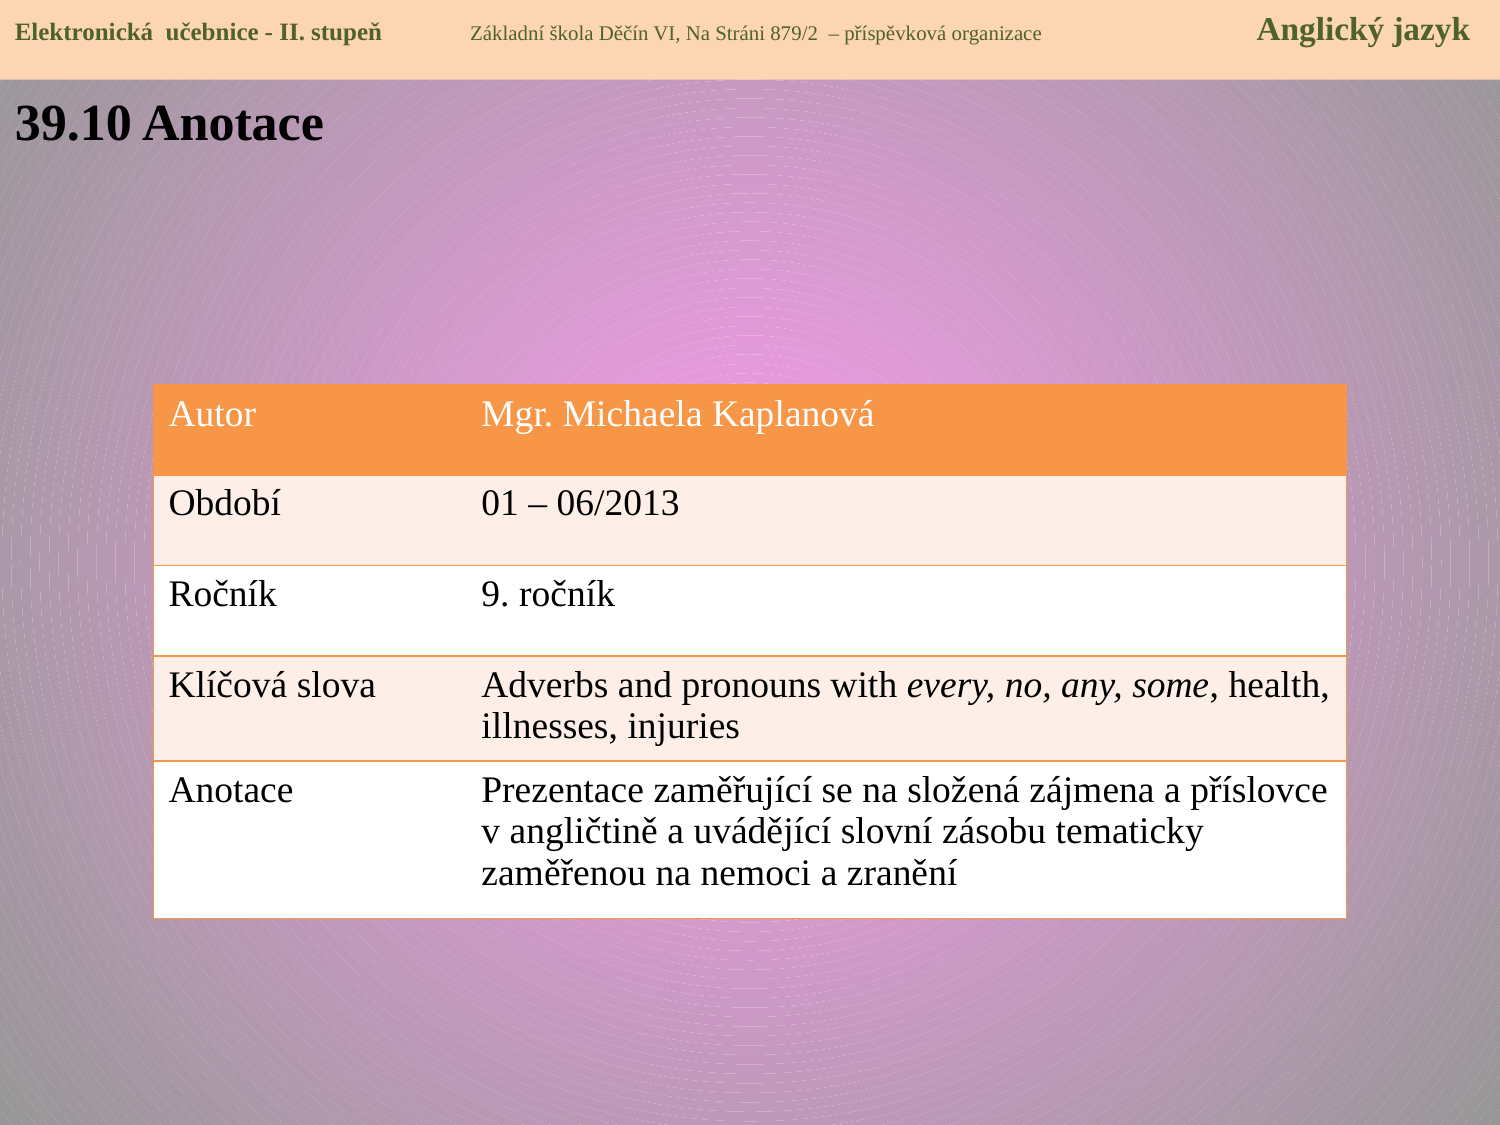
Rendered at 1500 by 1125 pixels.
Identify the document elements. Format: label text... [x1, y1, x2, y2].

table_cell 01 – 06/2013 [466, 476, 1346, 565]
table_header Mgr. Michaela Kaplanová [466, 386, 1346, 474]
table_cell 9. ročník [466, 566, 1346, 655]
table_header Autor [154, 386, 466, 474]
table_cell Klíčová slova [154, 657, 466, 760]
table_cell Prezentace zaměřující se na složená zájmena a příslovce v angličtině a uvádějící slovní zásobu tematicky zaměřenou na nemoci a zranění [466, 762, 1346, 918]
table_cell Období [154, 476, 466, 565]
table_cell Ročník [154, 566, 466, 655]
text_box Elektronická učebnice - II. stupeň Základní škola Děčín VI, Na Stráni 879/2 – příspěvková organizace Anglický jazyk [0, 0, 1500, 80]
table_cell Adverbs and pronouns with every, no, any, some, health, illnesses, injuries [466, 657, 1346, 760]
text_box [738, 574, 1471, 925]
text_box 39.10 Anotace [0, 80, 1500, 1125]
table_cell Anotace [154, 762, 466, 918]
